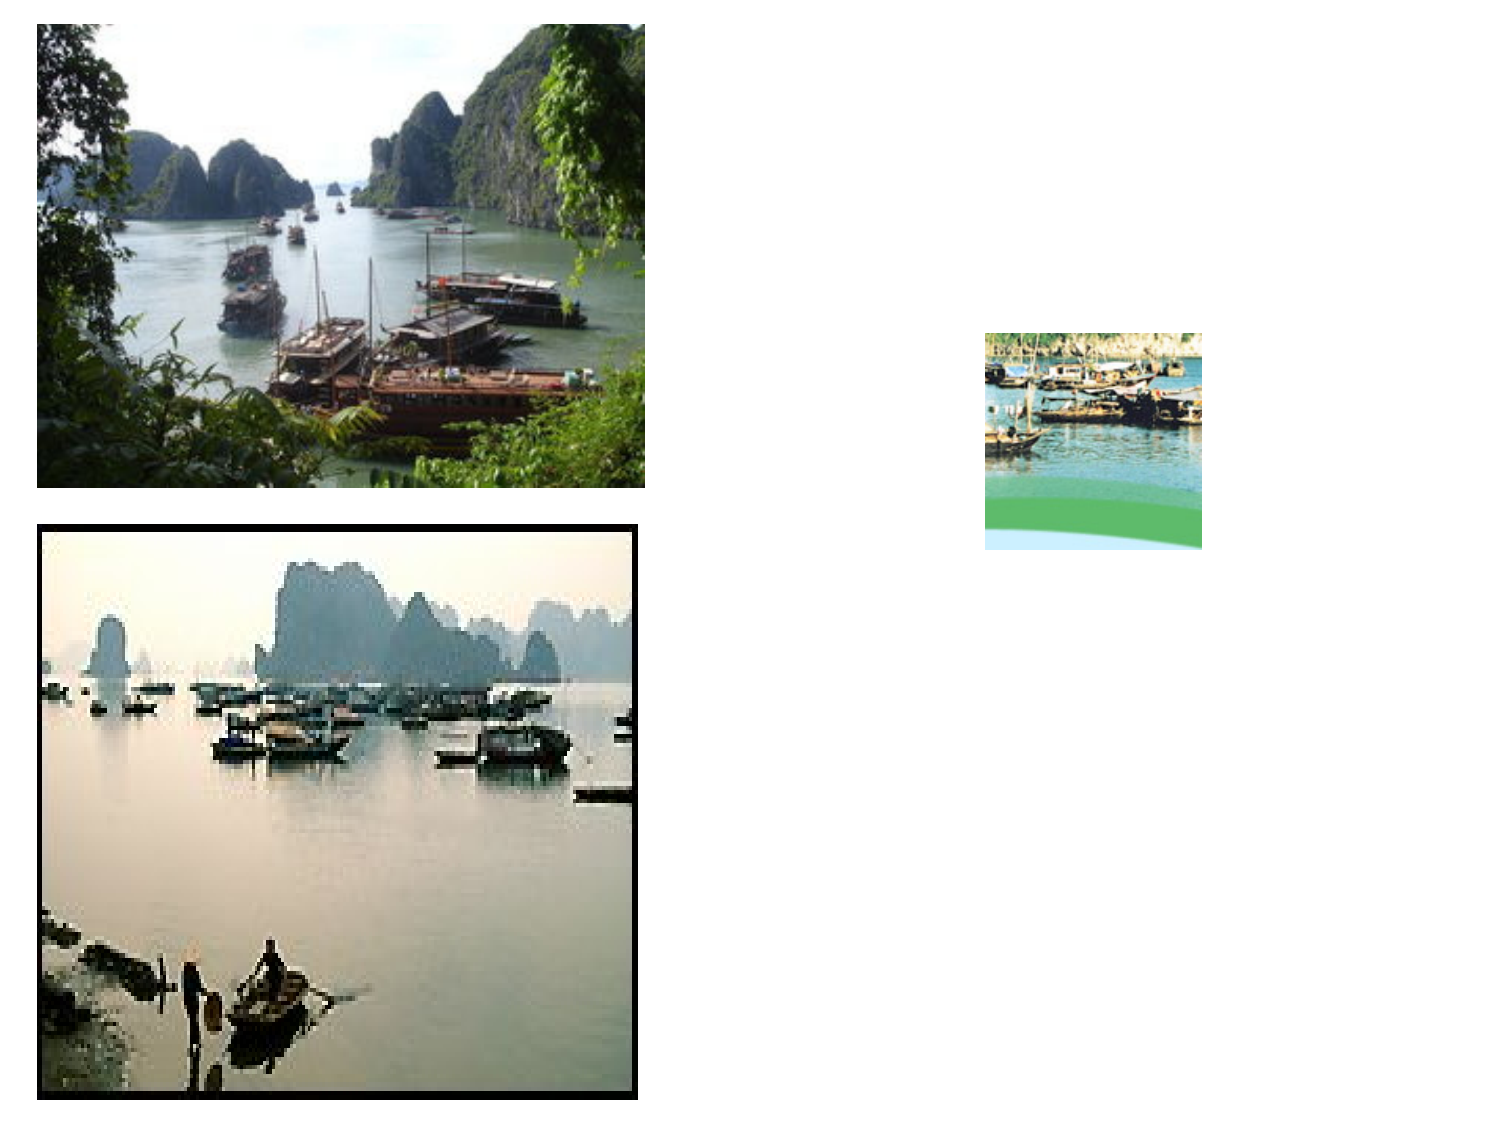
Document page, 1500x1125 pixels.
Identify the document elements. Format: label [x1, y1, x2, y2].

list [37, 524, 638, 1100]
list [985, 333, 1202, 550]
list [37, 24, 645, 488]
